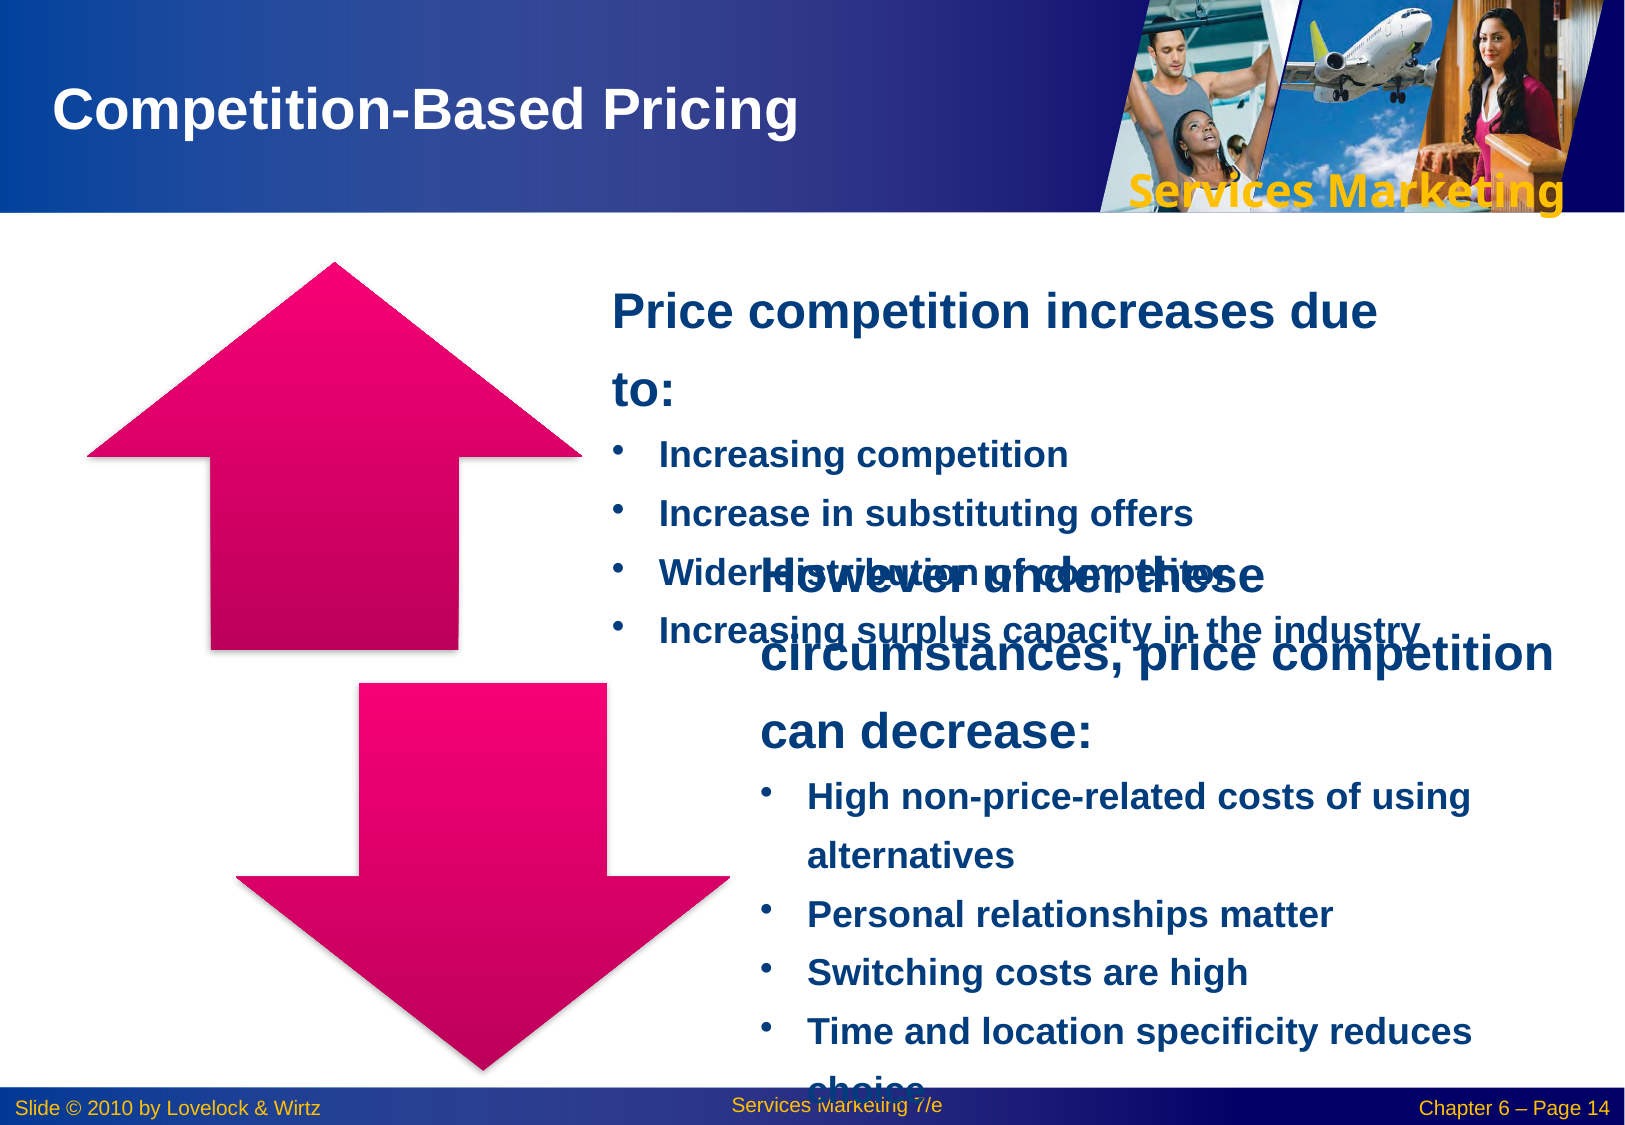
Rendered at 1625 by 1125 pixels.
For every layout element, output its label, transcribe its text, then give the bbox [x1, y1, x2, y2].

title Competition-Based Pricing [36, 37, 1088, 176]
picture [1546, 187, 1556, 202]
picture [1100, 0, 1604, 213]
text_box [86, 262, 1588, 1071]
picture [1162, 186, 1172, 192]
